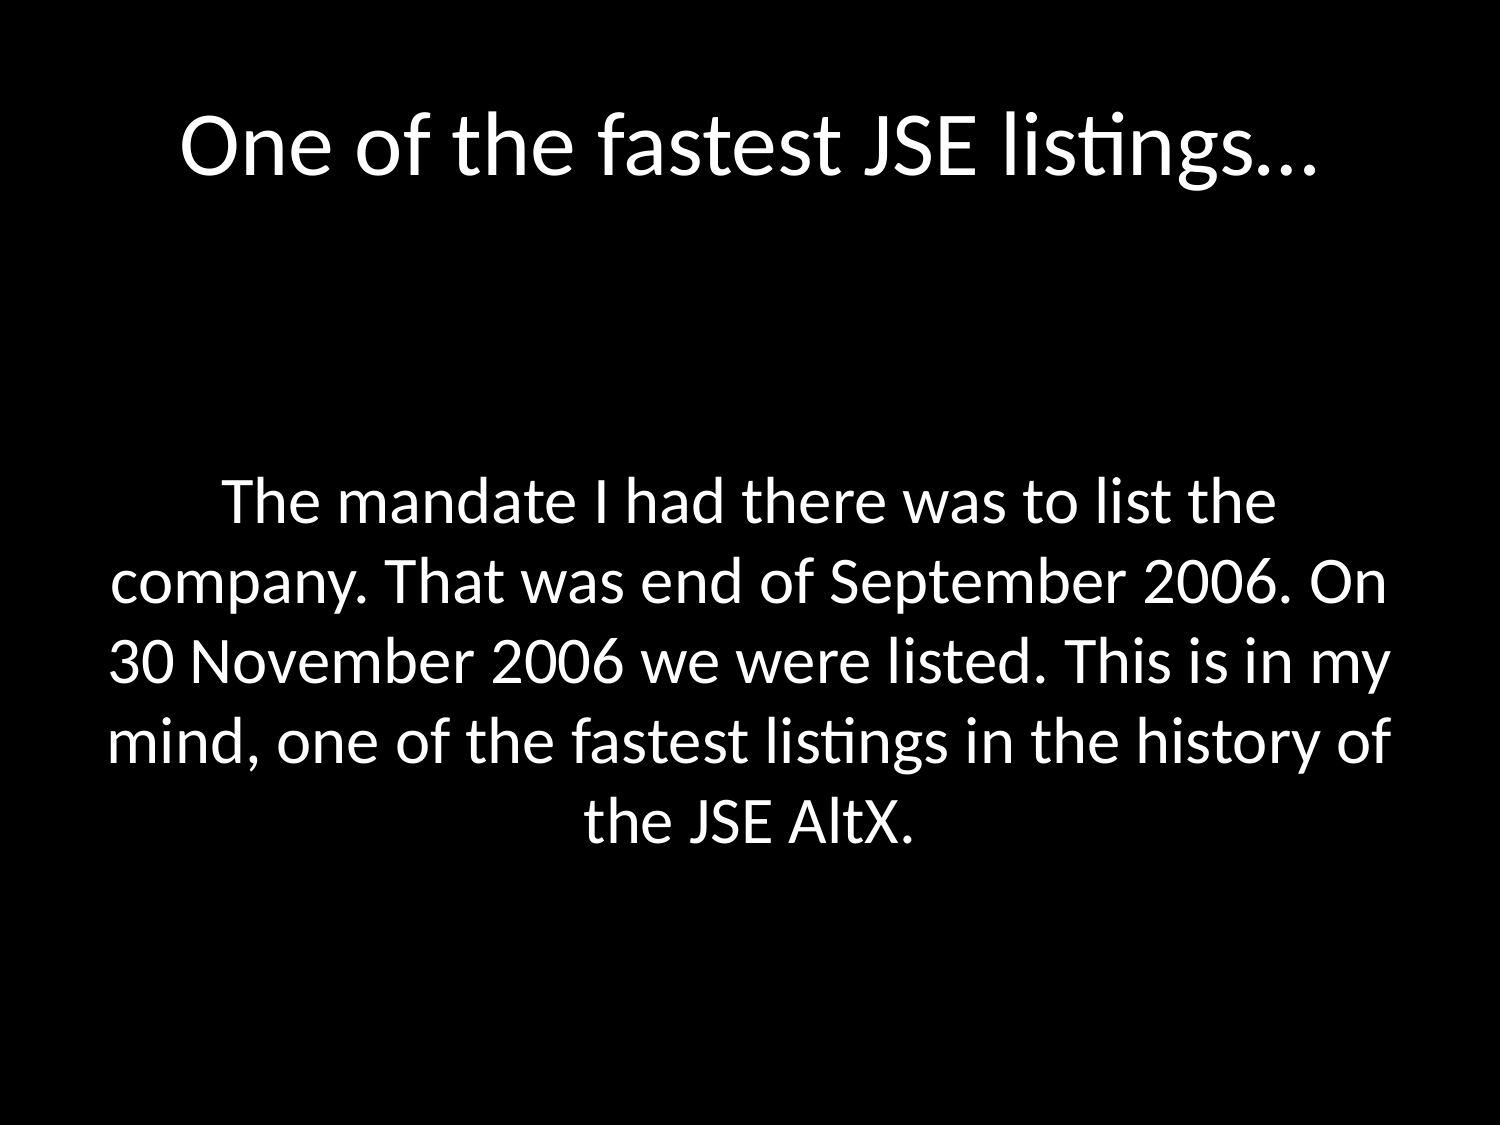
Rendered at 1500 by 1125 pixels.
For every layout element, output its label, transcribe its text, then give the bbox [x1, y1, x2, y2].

title One of the fastest JSE listings… [75, 45, 1425, 233]
list The mandate I had there was to list the company. That was end of September 2006. On 30 November 2006 we were listed. This is in my mind, one of the fastest listings in the history of the JSE AltX. [75, 262, 1425, 1005]
